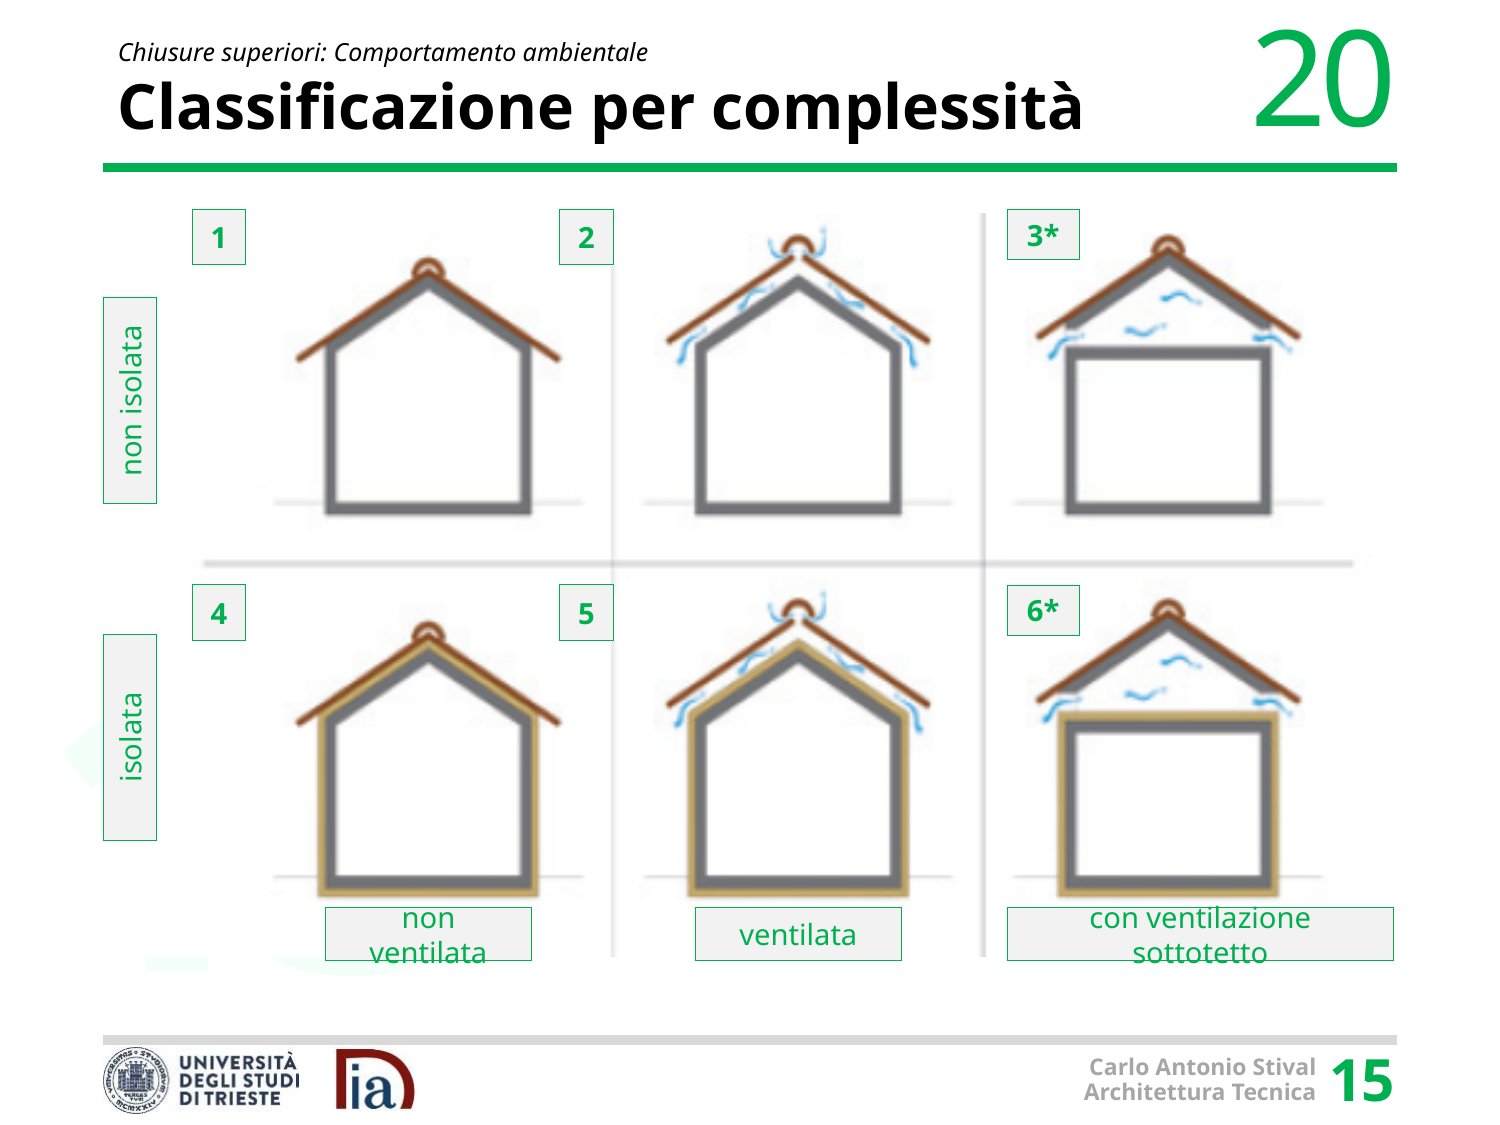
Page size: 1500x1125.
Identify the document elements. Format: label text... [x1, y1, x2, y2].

text_box 3* [1007, 209, 1080, 213]
picture [103, 1047, 299, 1114]
text_box con ventilazione sottotetto [1007, 957, 1394, 961]
text_box 1 [192, 209, 246, 213]
title Classificazione per complessità [103, 59, 1288, 168]
text_box 2 [559, 209, 614, 213]
picture [333, 1047, 418, 1111]
text_box non ventilata [325, 957, 532, 961]
text_box ventilata [695, 957, 902, 961]
picture [103, 213, 1394, 957]
